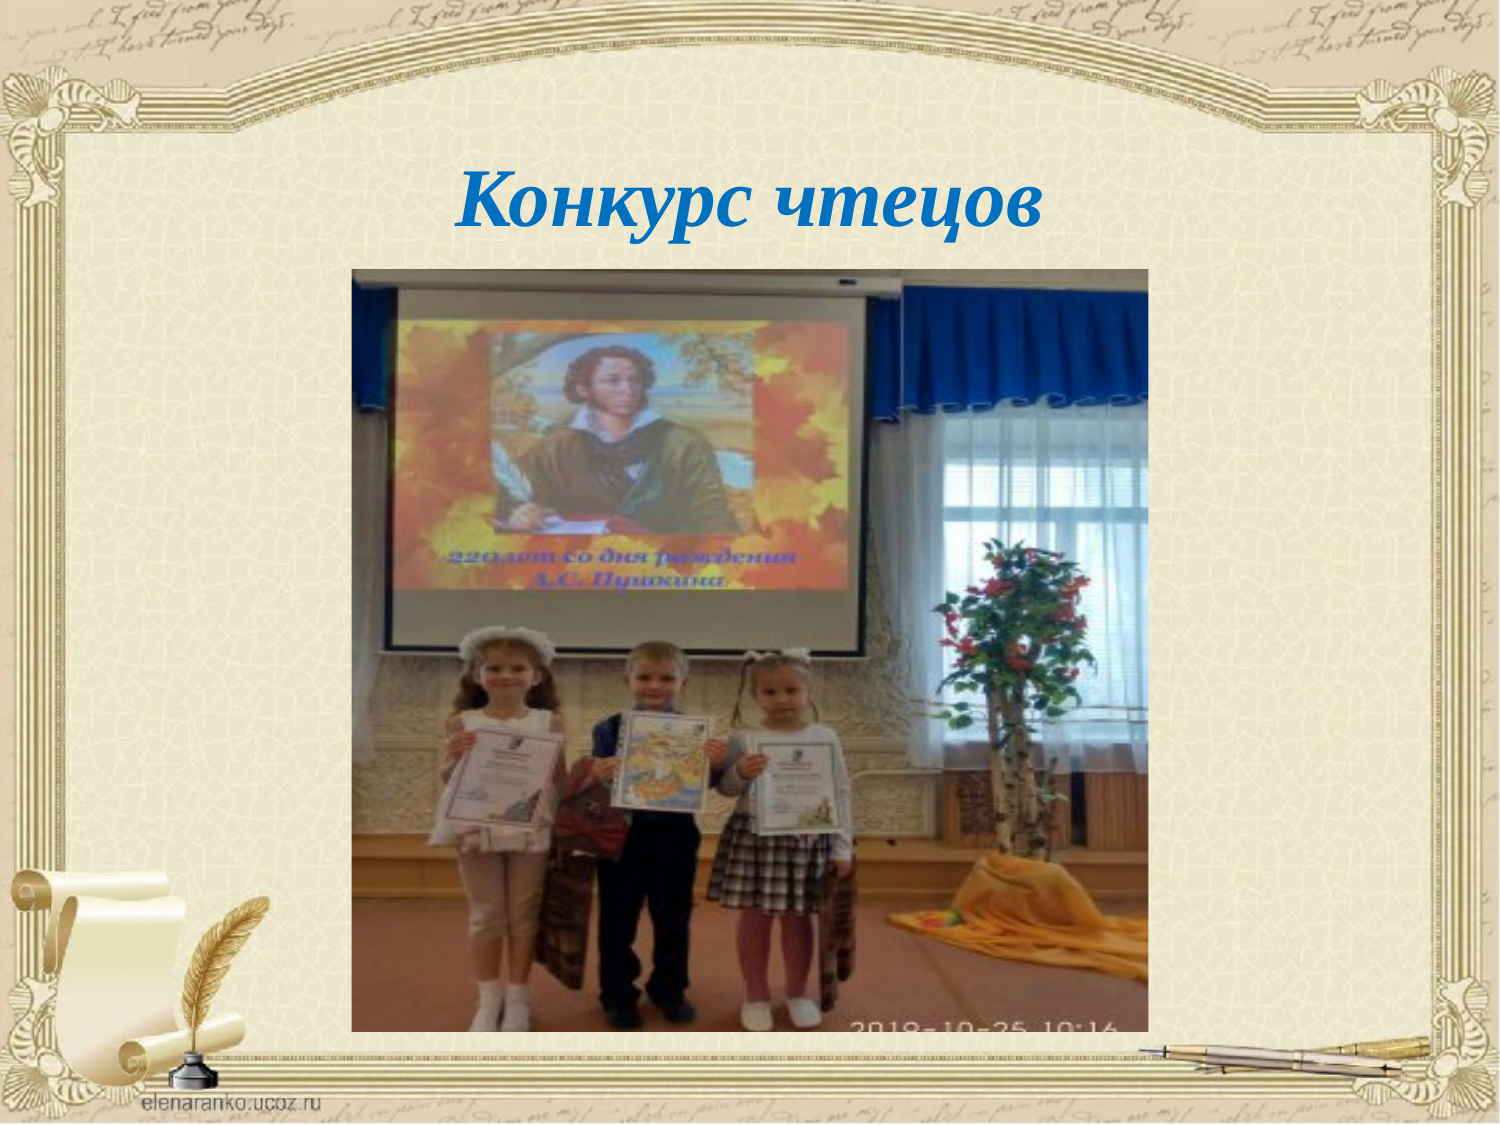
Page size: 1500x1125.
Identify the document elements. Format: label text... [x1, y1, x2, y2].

picture [0, 0, 1500, 1125]
title Конкурс чтецов [75, 128, 1425, 258]
